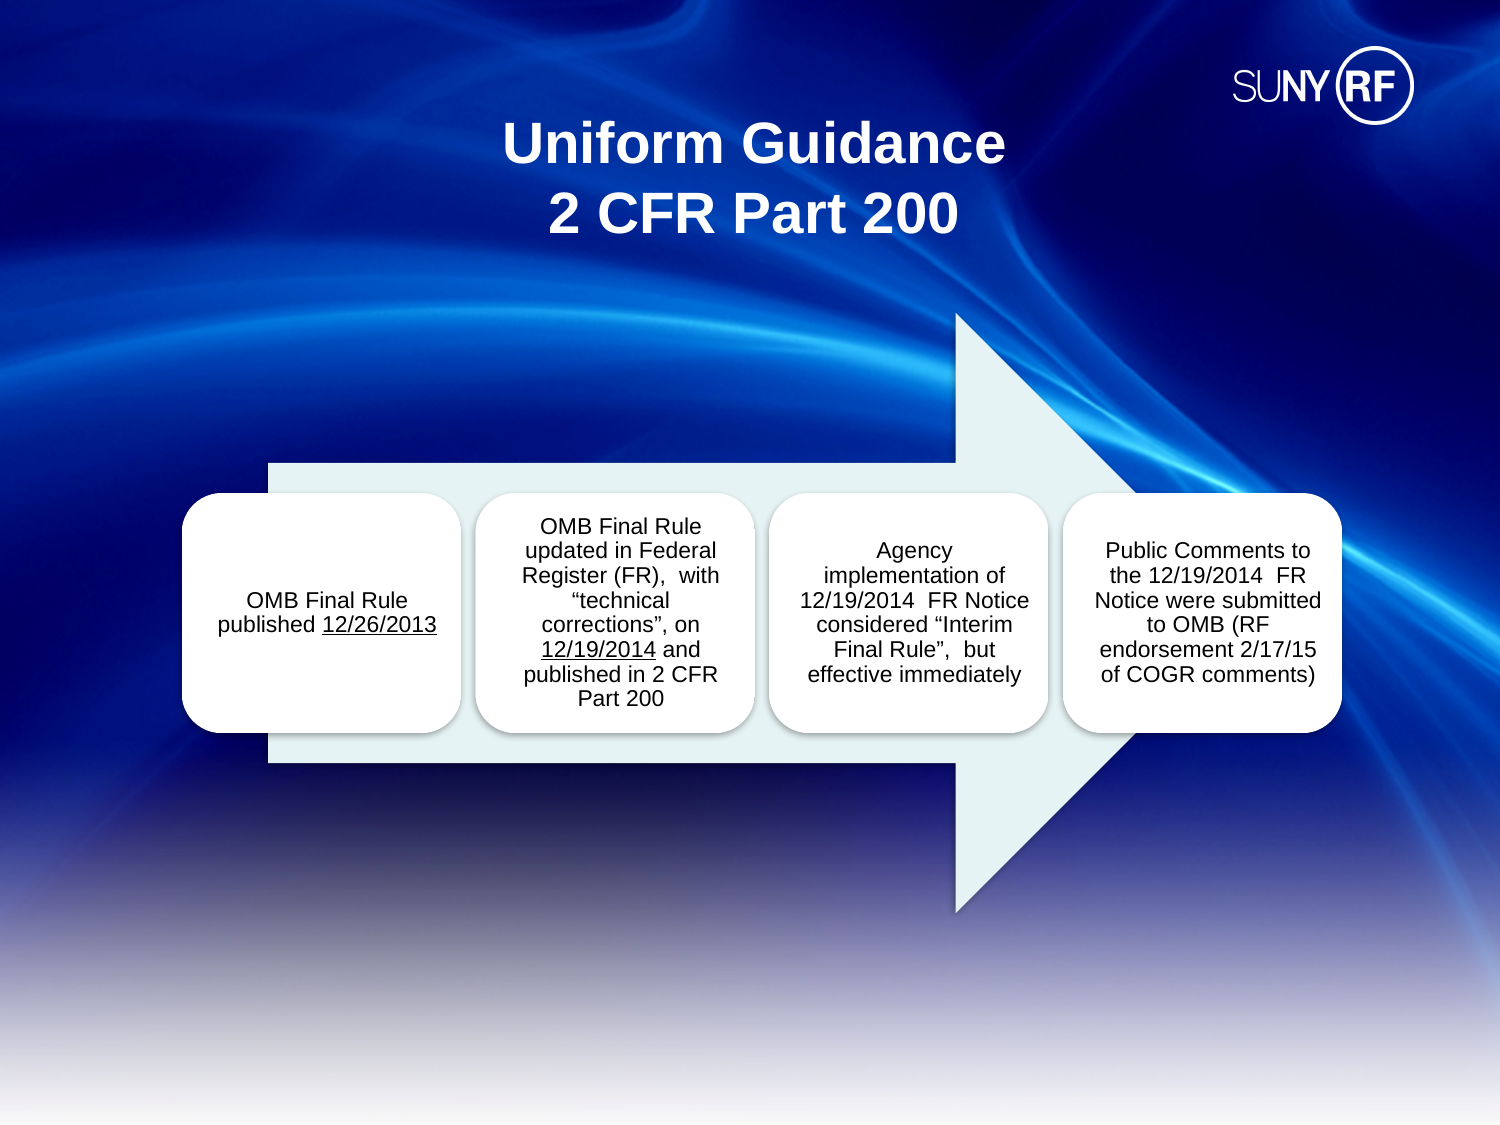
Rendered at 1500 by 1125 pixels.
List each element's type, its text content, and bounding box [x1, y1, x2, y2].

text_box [180, 312, 1344, 914]
picture [0, 0, 1500, 1125]
text_box Uniform Guidance 2 CFR Part 200 [104, 97, 1405, 237]
